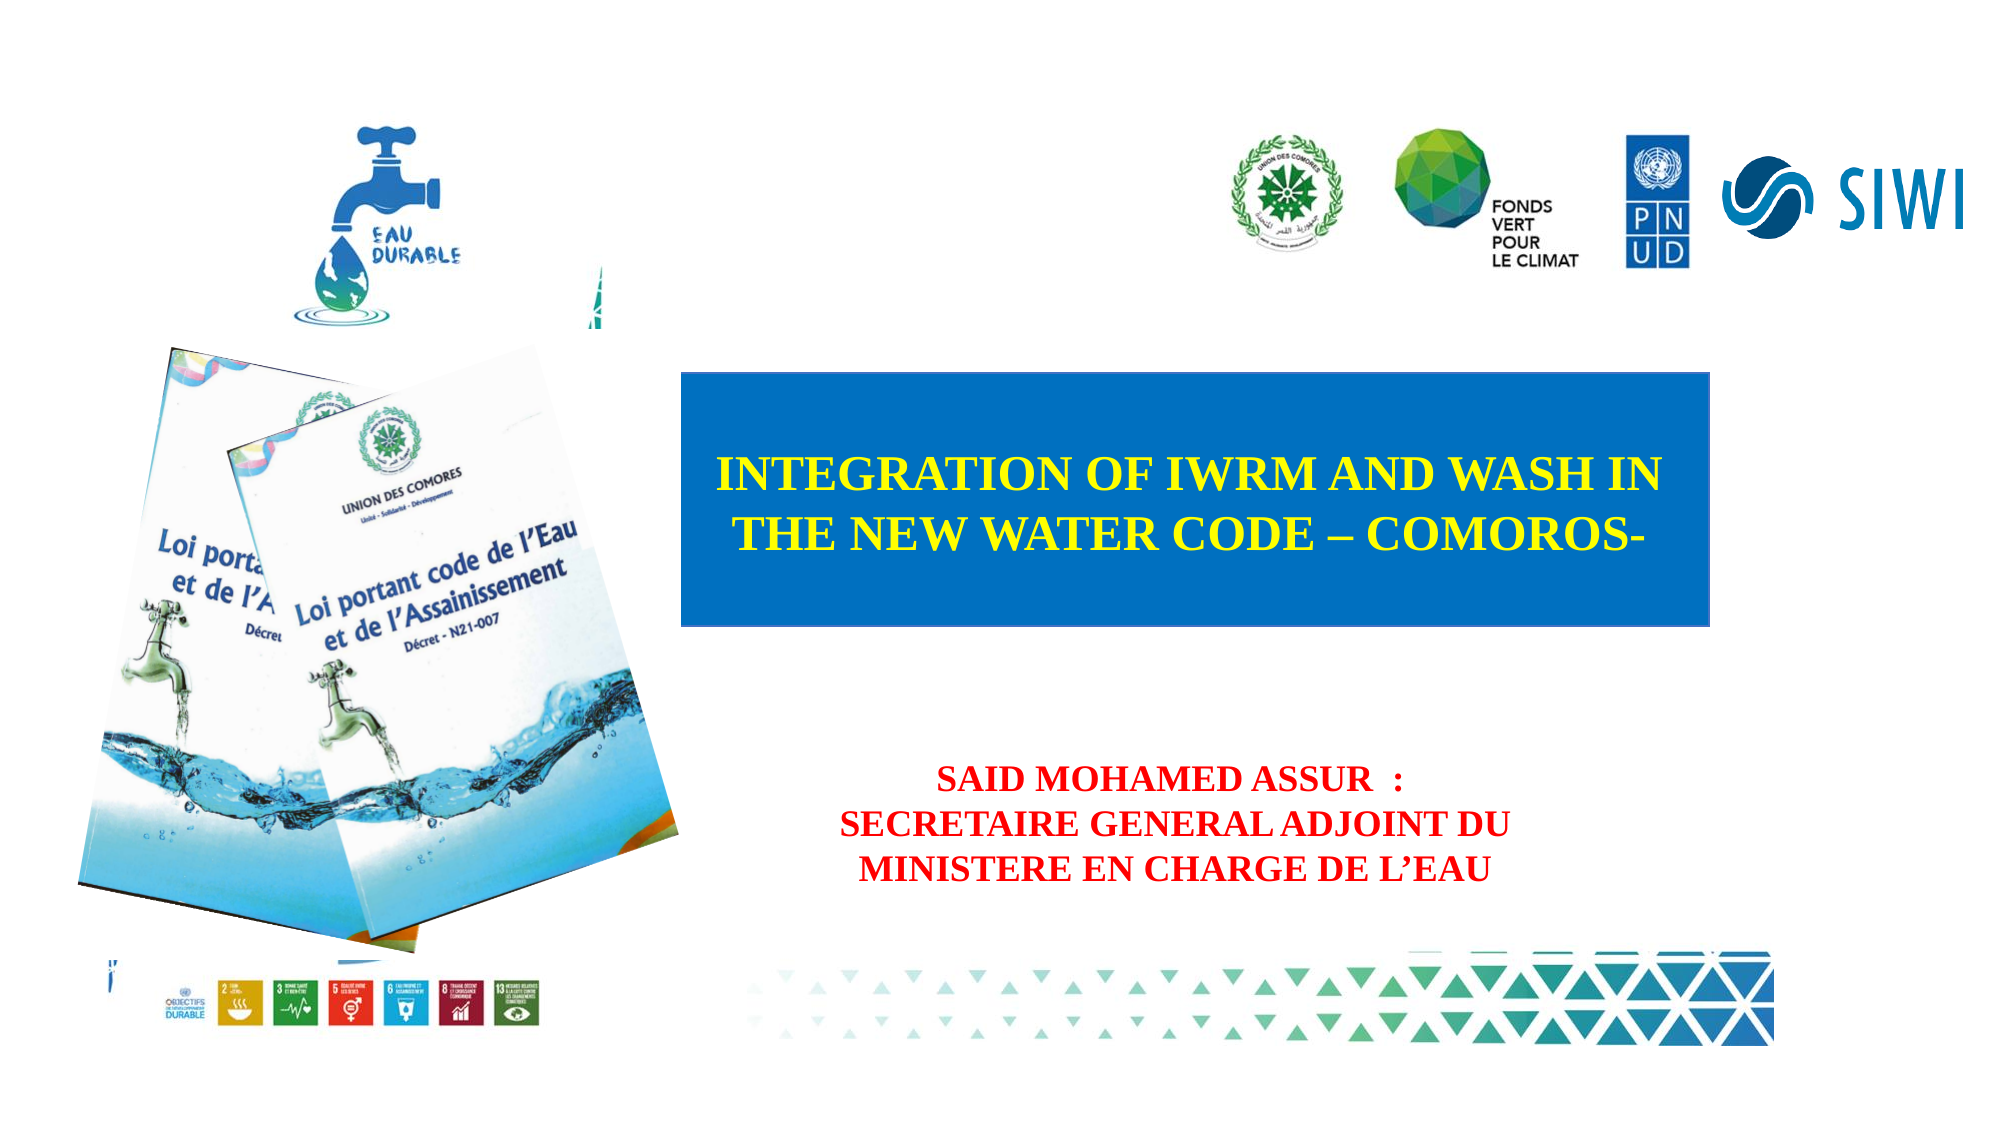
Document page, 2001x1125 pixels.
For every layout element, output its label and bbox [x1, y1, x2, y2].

picture [69, 79, 1963, 1046]
